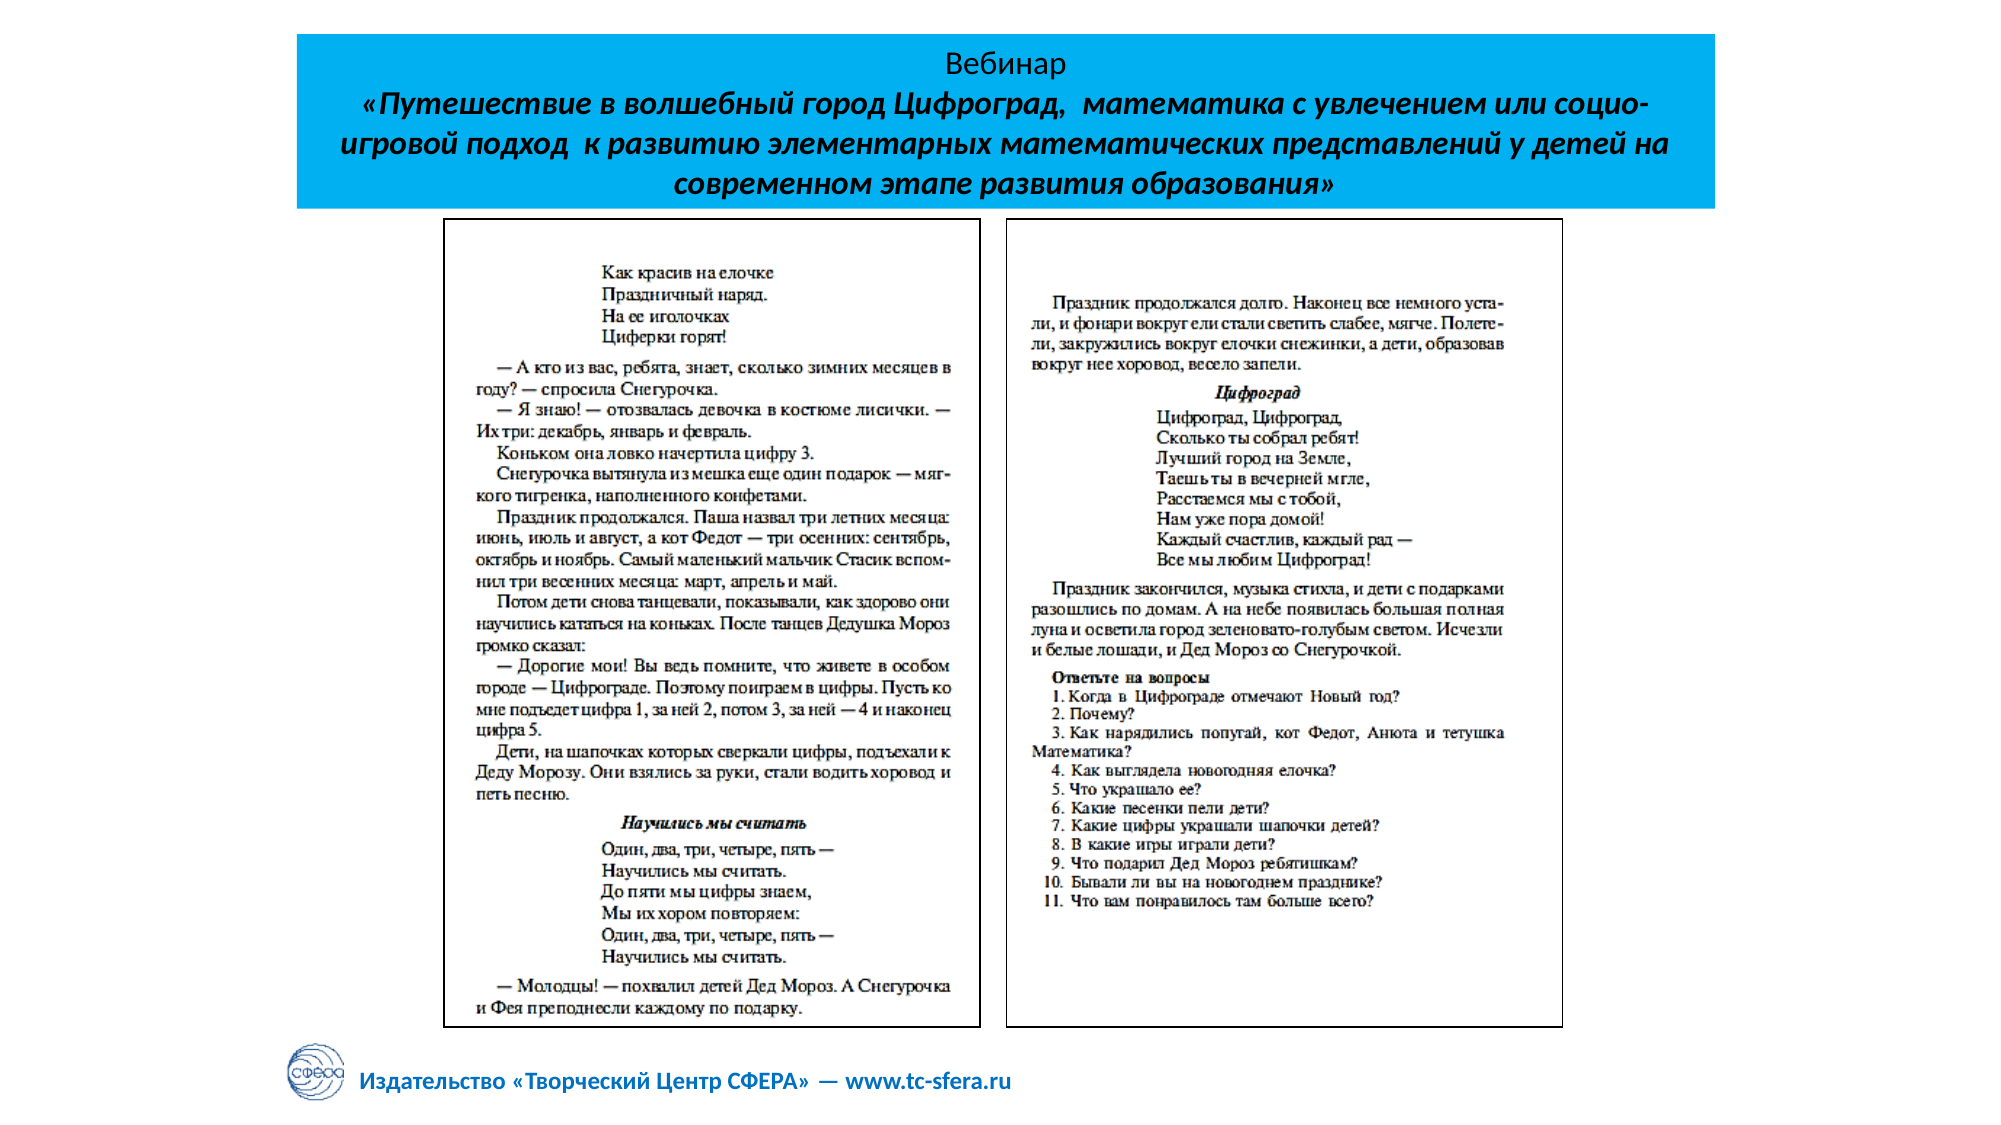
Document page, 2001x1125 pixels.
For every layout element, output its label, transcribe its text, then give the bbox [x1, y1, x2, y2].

picture [444, 219, 980, 1027]
picture [1007, 219, 1562, 1027]
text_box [284, 1042, 1153, 1103]
text_box Вебинар «Путешествие в волшебный город Цифроград, математика с увлечением или социо-игровой подход к развитию элементарных математических представлений у детей на современном этапе развития образования» [296, 34, 1715, 209]
